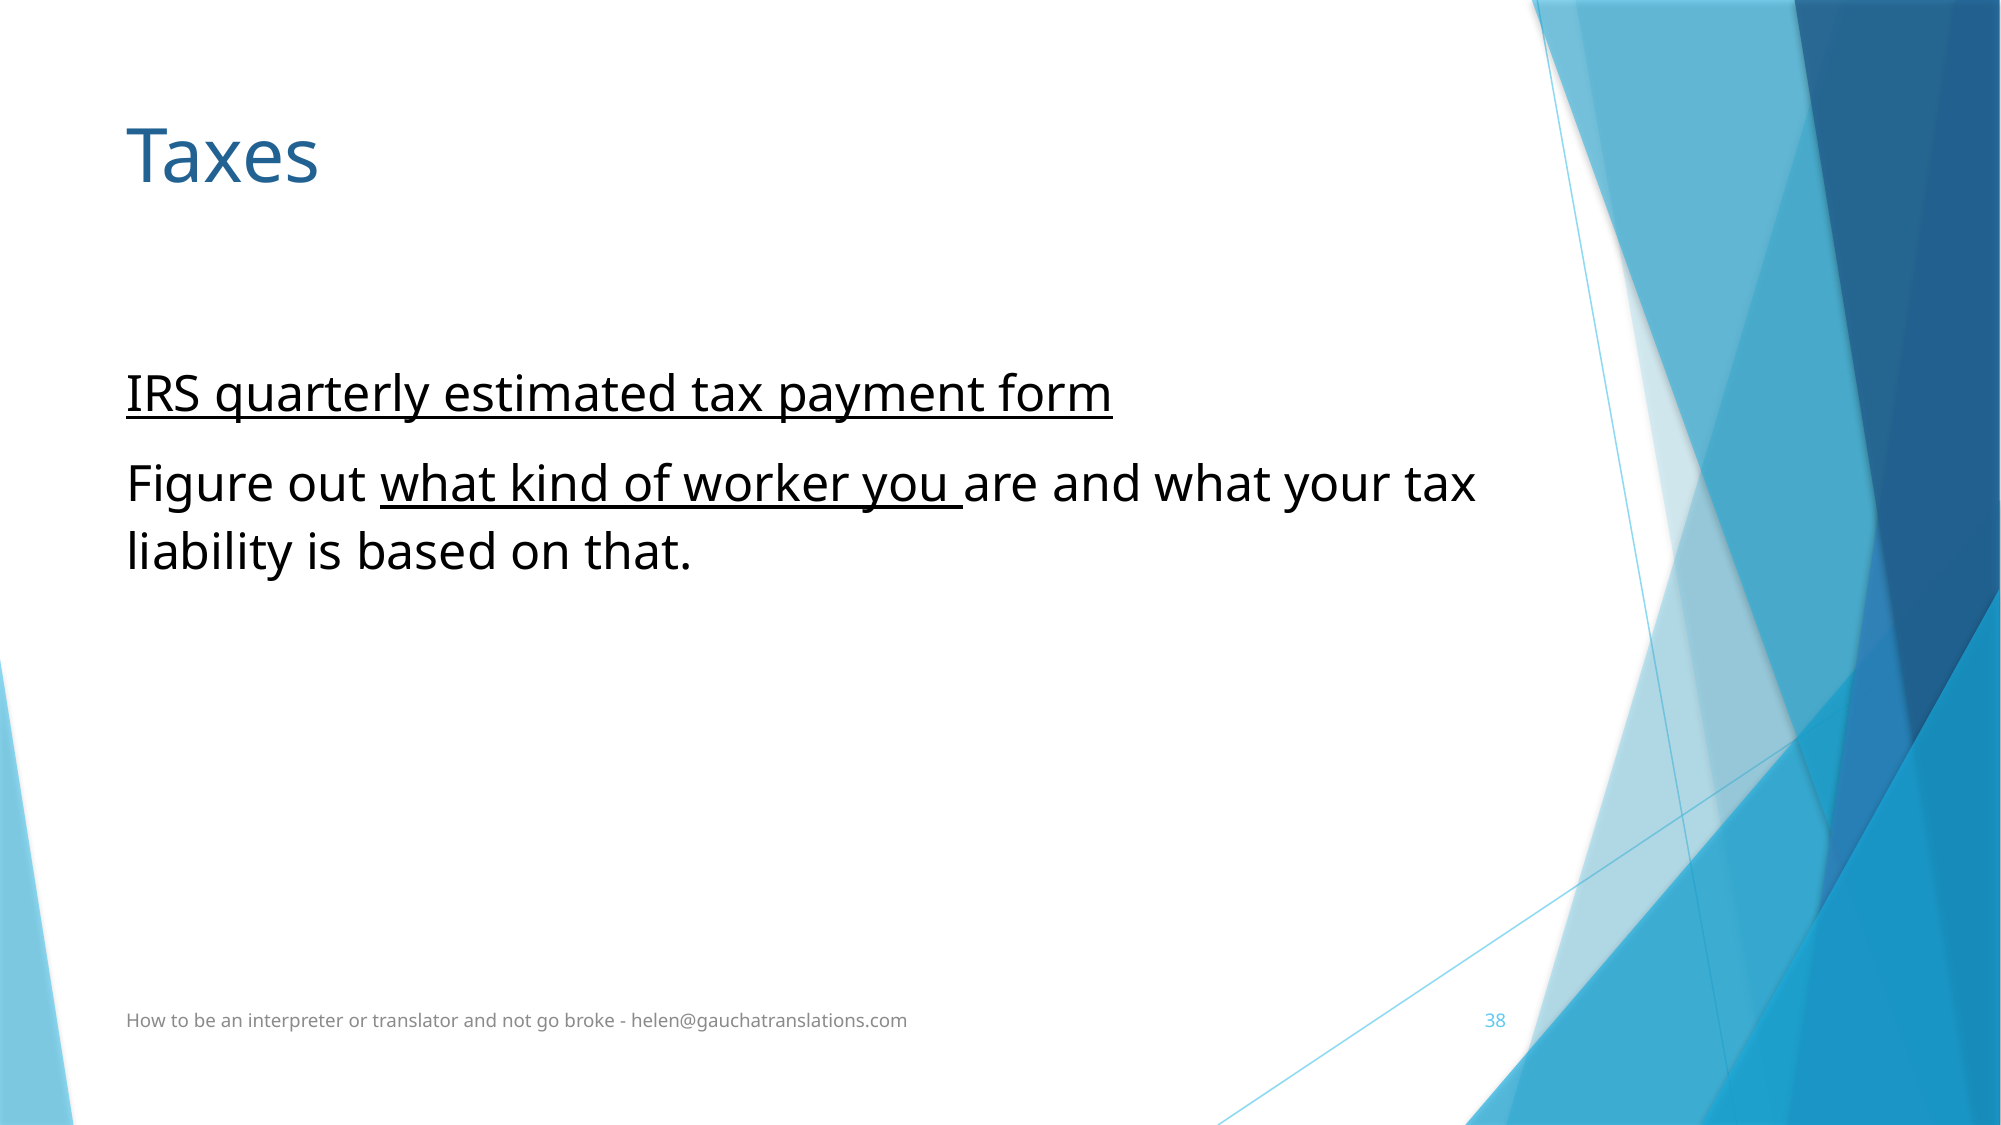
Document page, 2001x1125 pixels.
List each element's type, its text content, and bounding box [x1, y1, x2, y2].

title Taxes [111, 99, 1522, 317]
footer How to be an interpreter or translator and not go broke - helen@gauchatranslations.com [111, 991, 1145, 1051]
slide_number 38 [1409, 991, 1522, 1051]
list IRS quarterly estimated tax payment form Figure out what kind of worker you are and what your tax liability is based on that. [111, 354, 1522, 992]
